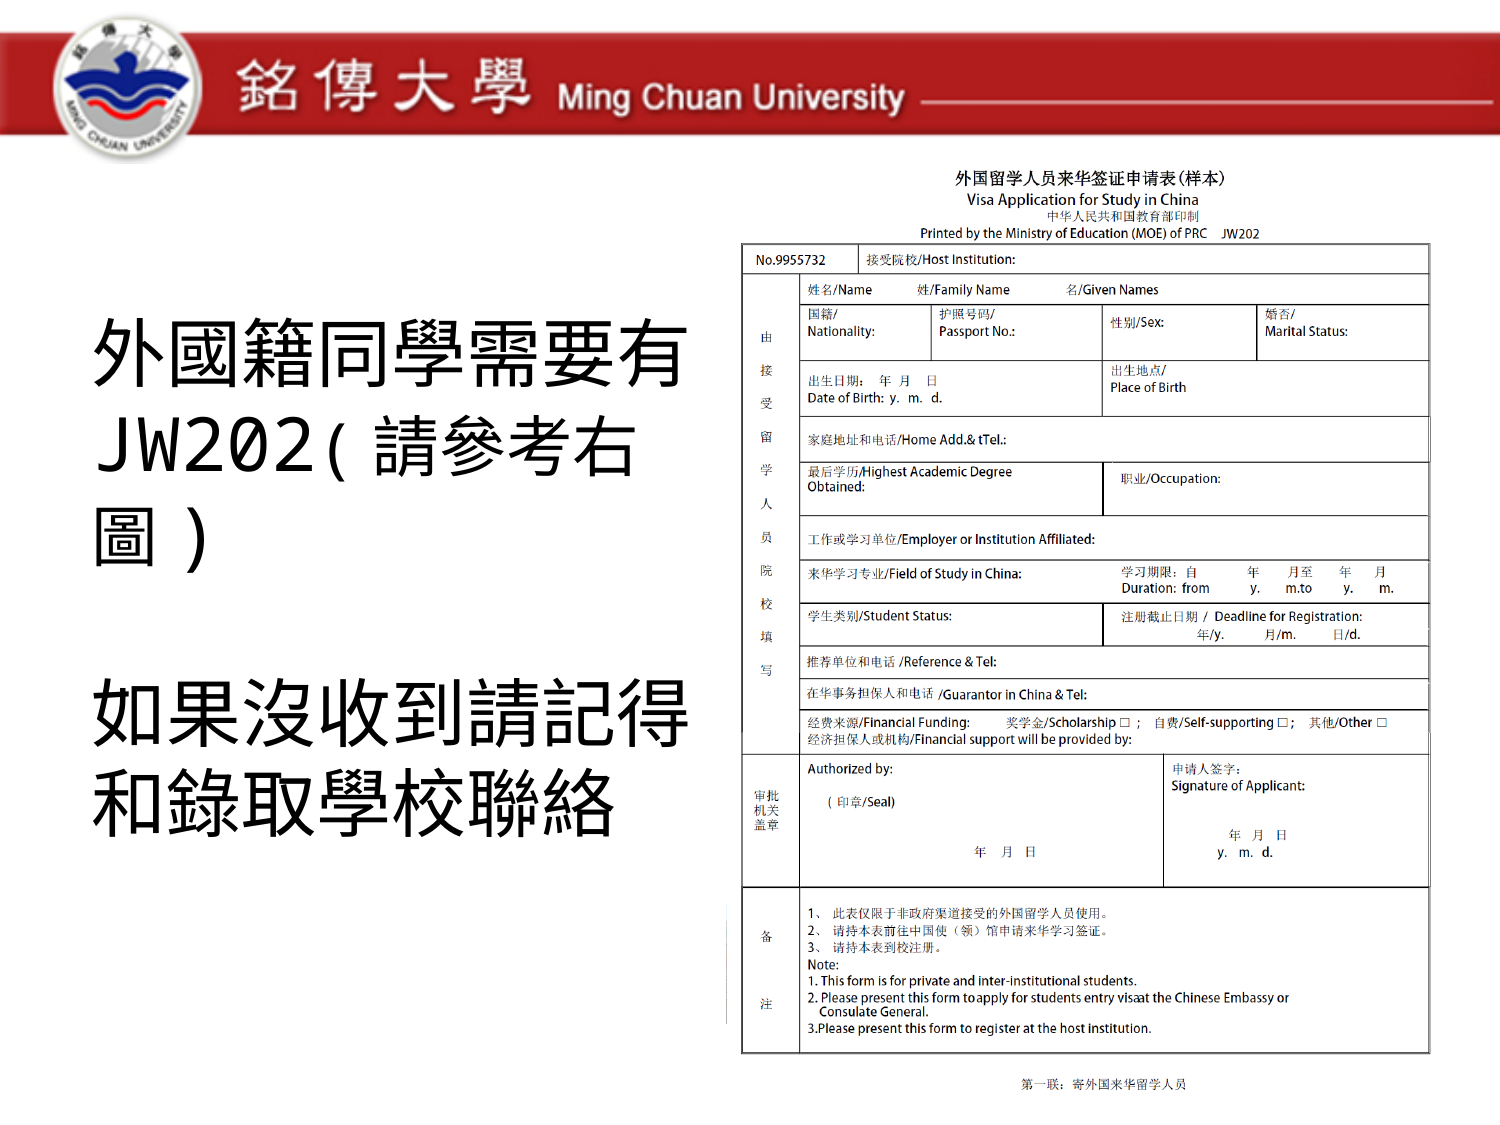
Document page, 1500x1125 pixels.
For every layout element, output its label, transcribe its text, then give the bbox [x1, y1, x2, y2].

title 外國籍同學需要有JW202(請參考右圖) 如果沒收到請記得和錄取學校聯絡 [76, 515, 720, 638]
picture [0, 0, 1500, 1098]
